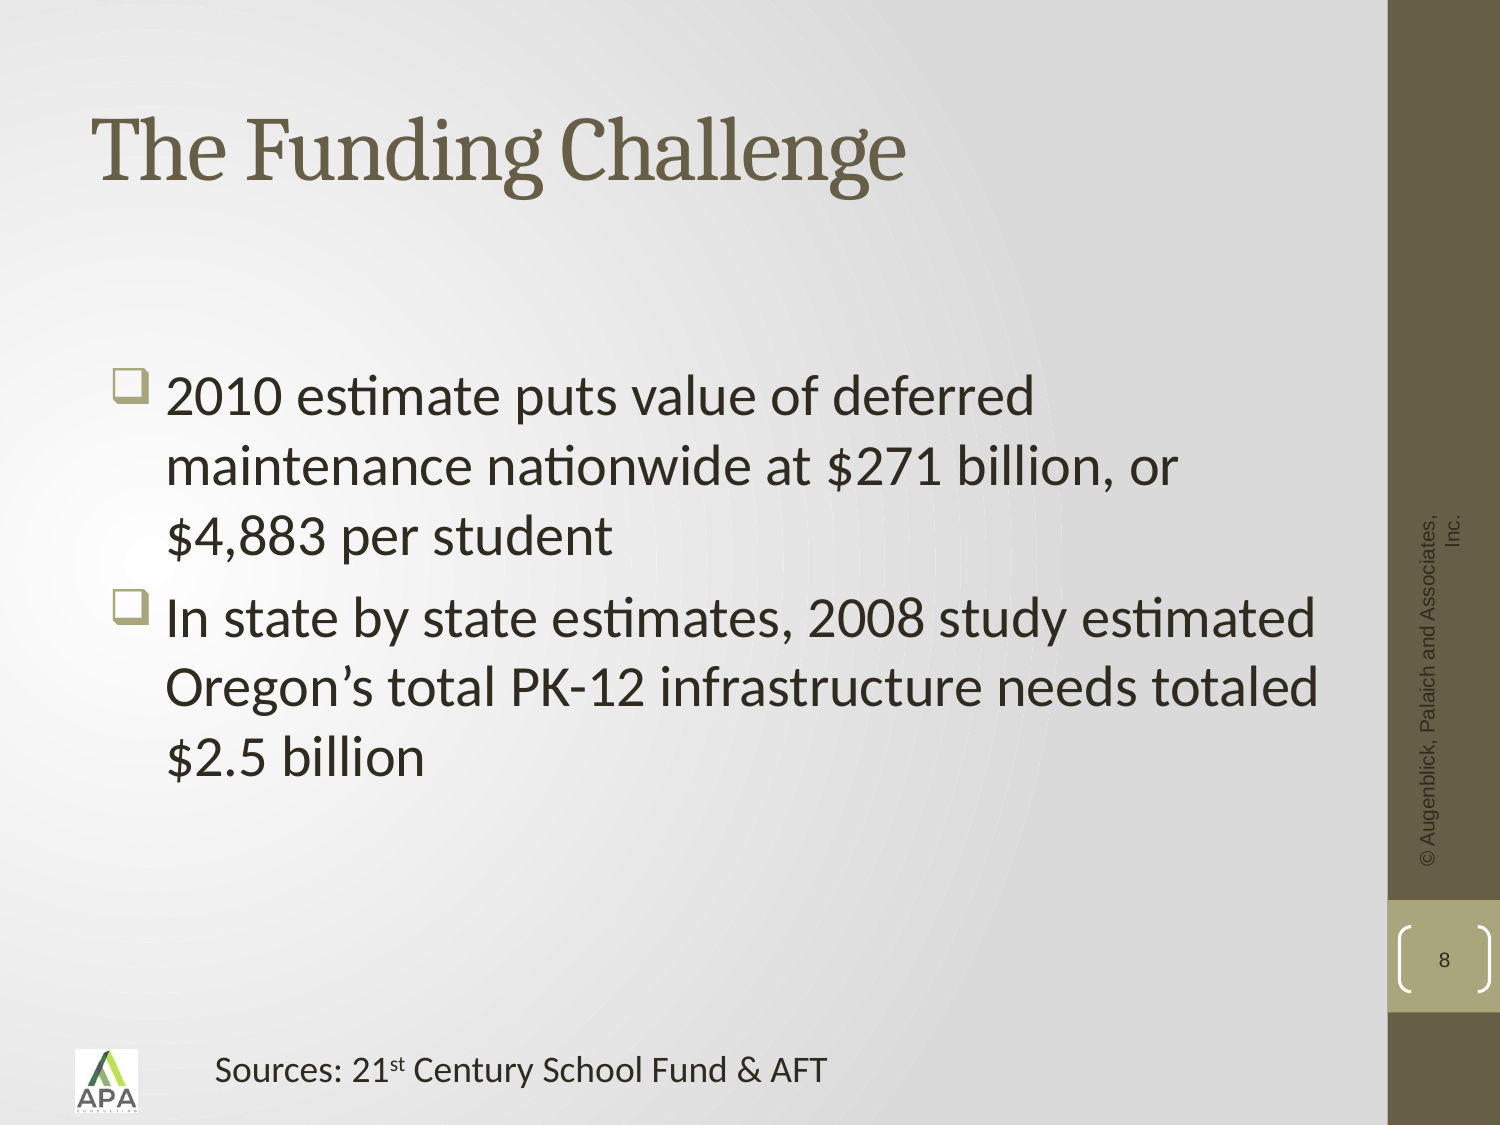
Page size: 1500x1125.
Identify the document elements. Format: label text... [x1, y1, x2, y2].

picture [75, 1049, 138, 1113]
slide_number 8 [1397, 925, 1492, 994]
footer © Augenblick, Palaich and Associates, Inc. [1408, 500, 1469, 889]
list 2010 estimate puts value of deferred maintenance nationwide at $271 billion, or $4,883 per student In state by state estimates, 2008 study estimated Oregon’s total PK-12 infrastructure needs totaled $2.5 billion [75, 350, 1363, 1006]
title The Funding Challenge [75, 50, 1325, 238]
text_box Sources: 21st Century School Fund & AFT [199, 1037, 888, 1098]
